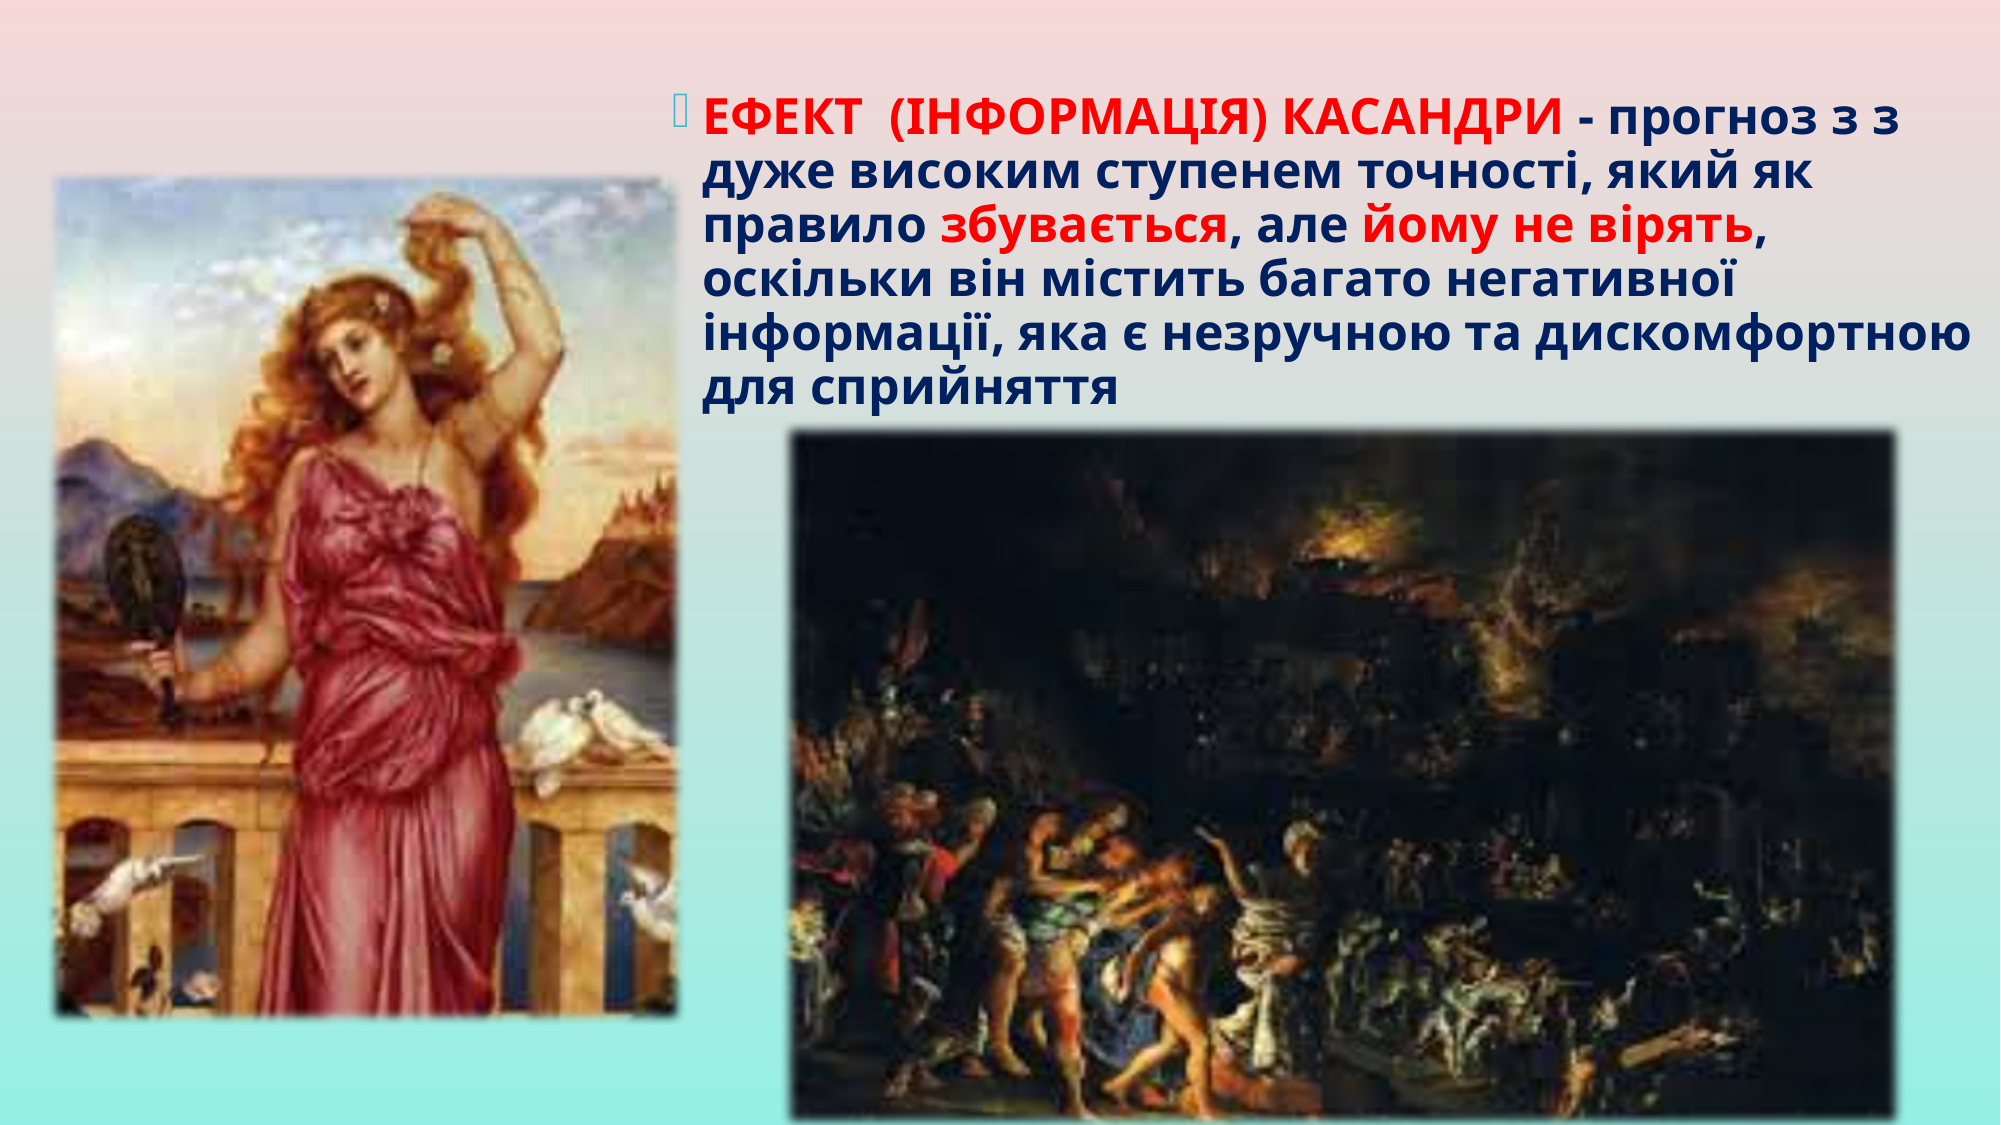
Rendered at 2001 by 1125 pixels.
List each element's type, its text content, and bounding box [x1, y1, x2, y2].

picture [780, 420, 1906, 1125]
picture [45, 168, 687, 1027]
list ЕФЕКТ (ІНФОРМАЦІЯ) КАСАНДРИ - прогноз з з дуже високим ступенем точності, який як правило збувається, але йому не вірять, оскільки він містить багато негативної інформації, яка є незручною та дискомфортною для сприйняття [657, 12, 2000, 495]
